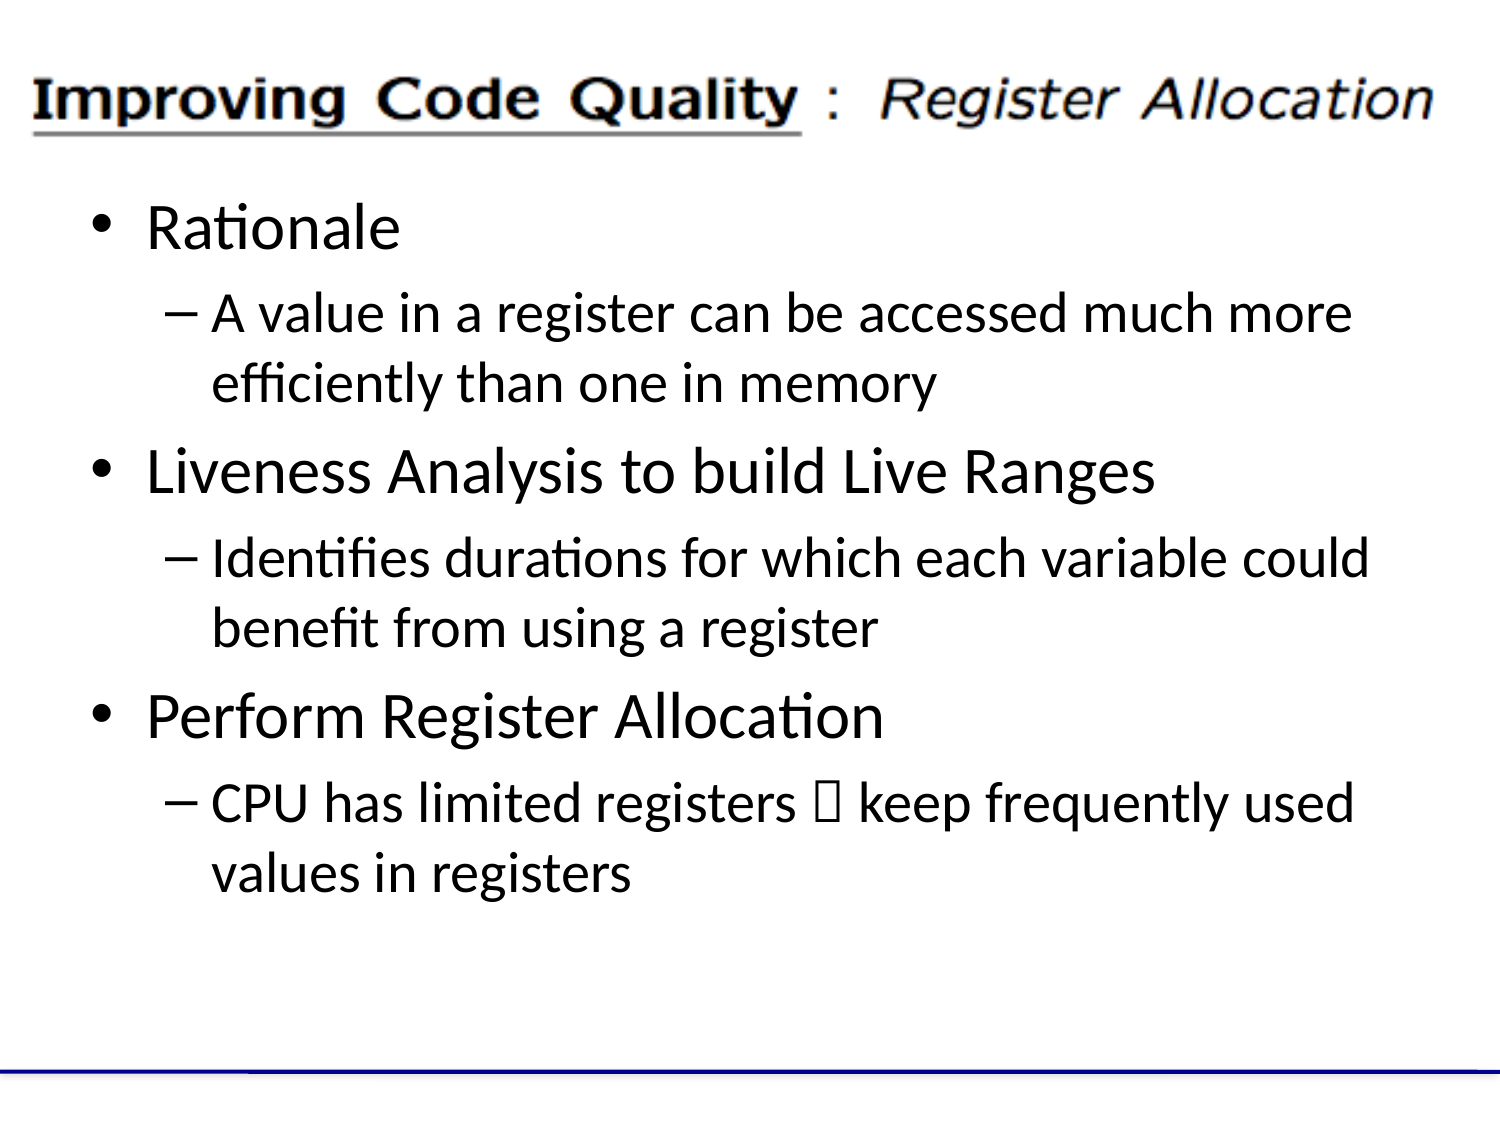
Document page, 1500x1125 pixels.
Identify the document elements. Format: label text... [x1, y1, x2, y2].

list Rationale A value in a register can be accessed much more efficiently than one in memory Liveness Analysis to build Live Ranges Identifies durations for which each variable could benefit from using a register Perform Register Allocation CPU has limited registers  keep frequently used values in registers [75, 174, 1463, 1000]
picture [0, 58, 1463, 157]
